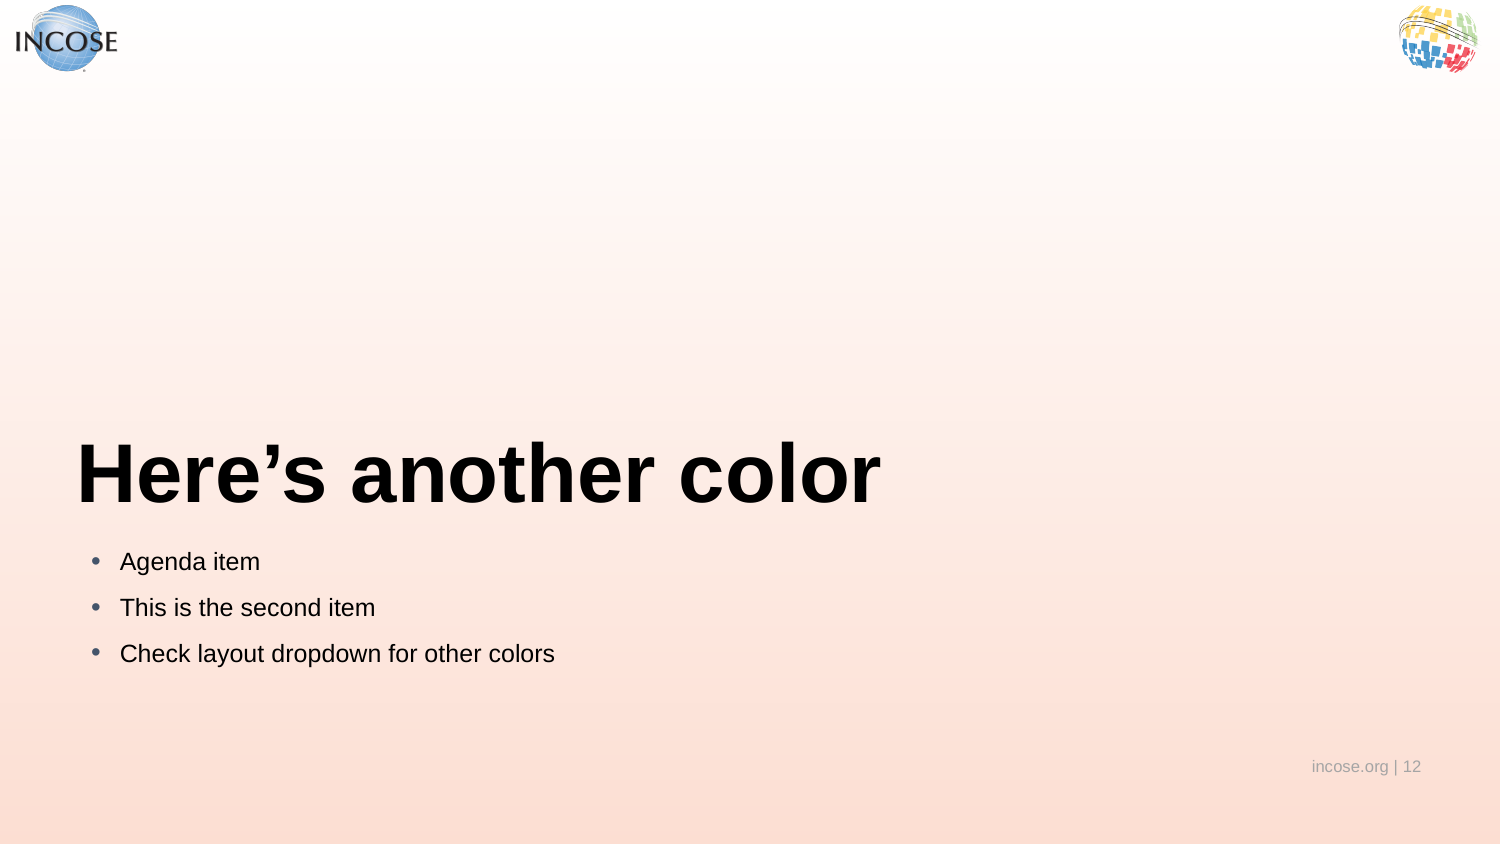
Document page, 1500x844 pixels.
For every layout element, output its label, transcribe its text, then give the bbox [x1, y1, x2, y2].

text_box Agenda item This is the second item Check layout dropdown for other colors [76, 538, 1126, 701]
title Here’s another color [76, 318, 1226, 526]
picture [16, 5, 118, 72]
picture [1394, 1, 1484, 77]
